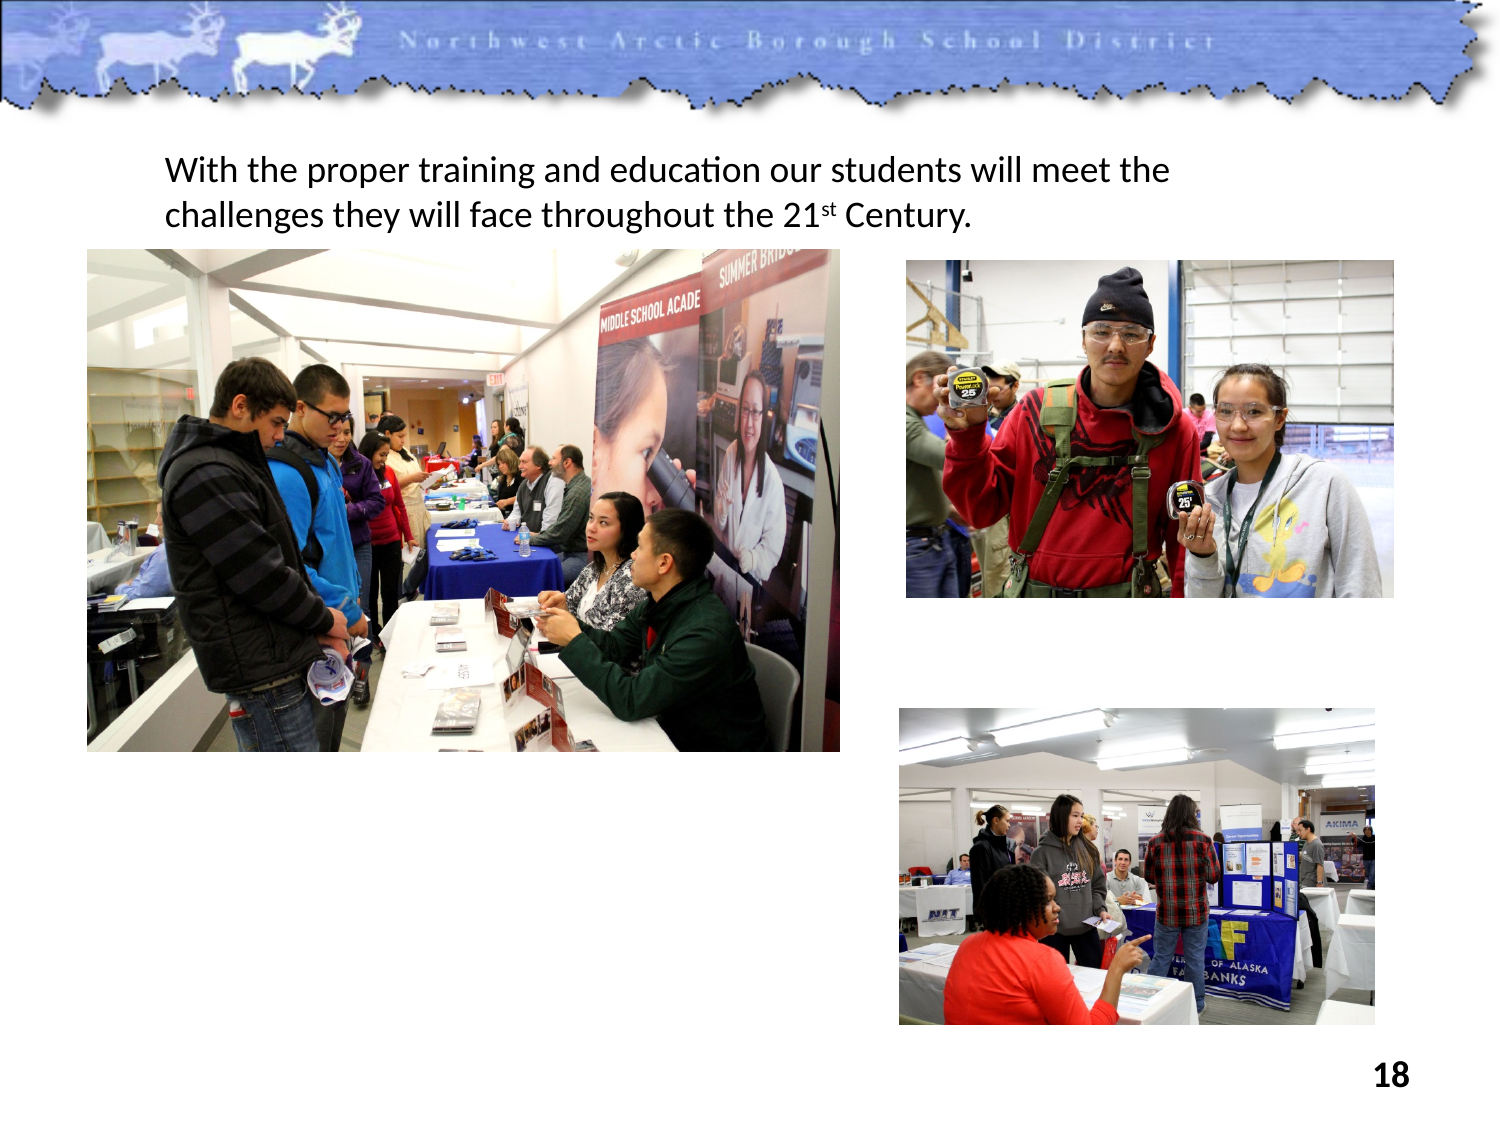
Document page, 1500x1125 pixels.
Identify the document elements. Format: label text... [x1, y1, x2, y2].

picture [0, 0, 1500, 126]
slide_number 18 [1074, 1042, 1425, 1103]
picture [905, 260, 1394, 599]
picture [899, 707, 1376, 1026]
text_box With the proper training and education our students will meet the challenges they will face throughout the 21st Century. [149, 137, 1338, 243]
picture [87, 249, 841, 752]
